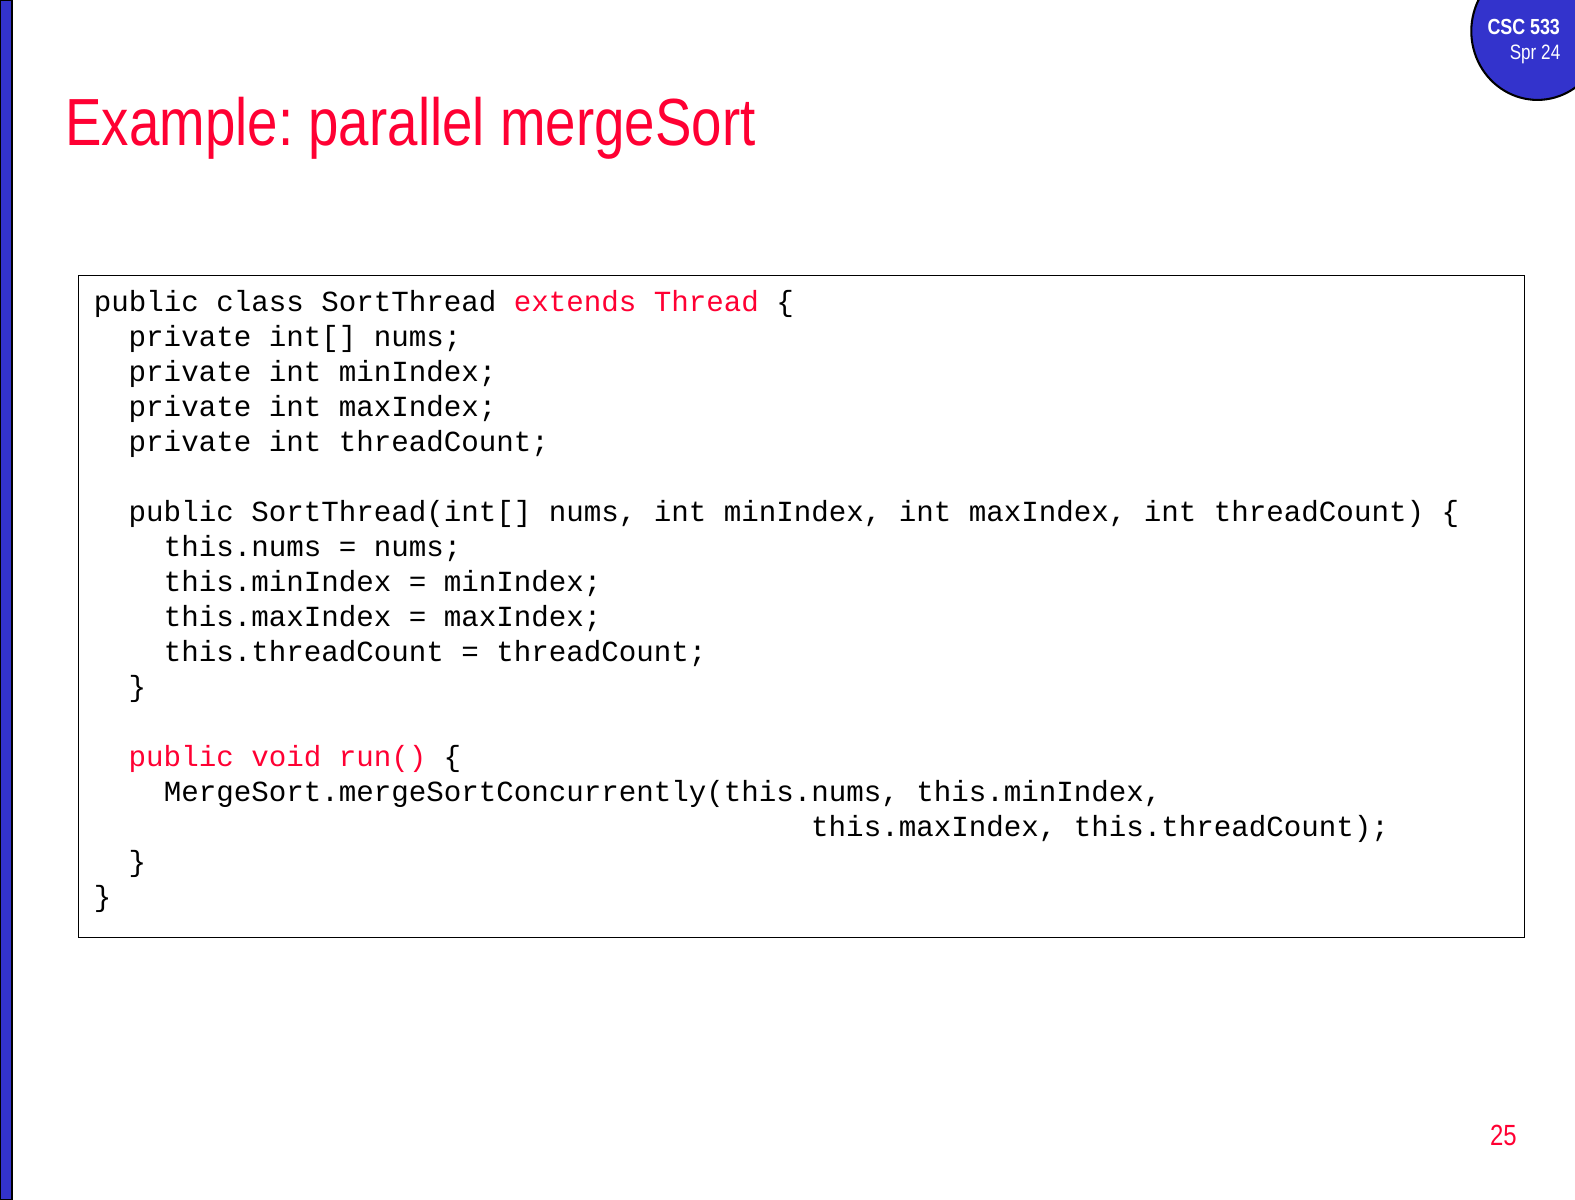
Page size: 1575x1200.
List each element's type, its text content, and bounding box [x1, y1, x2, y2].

title Example: parallel mergeSort [50, 62, 1538, 175]
slide_number 25 [1203, 1092, 1532, 1174]
list public class SortThread extends Thread { private int[] nums; private int minIndex; private int maxIndex; private int threadCount; public SortThread(int[] nums, int minIndex, int maxIndex, int threadCount) { this.nums = nums; this.minIndex = minIndex; this.maxIndex = maxIndex; this.threadCount = threadCount; } public void run() { MergeSort.mergeSortConcurrently(this.nums, this.minIndex, this.maxIndex, this.threadCount); } } [78, 275, 1525, 938]
